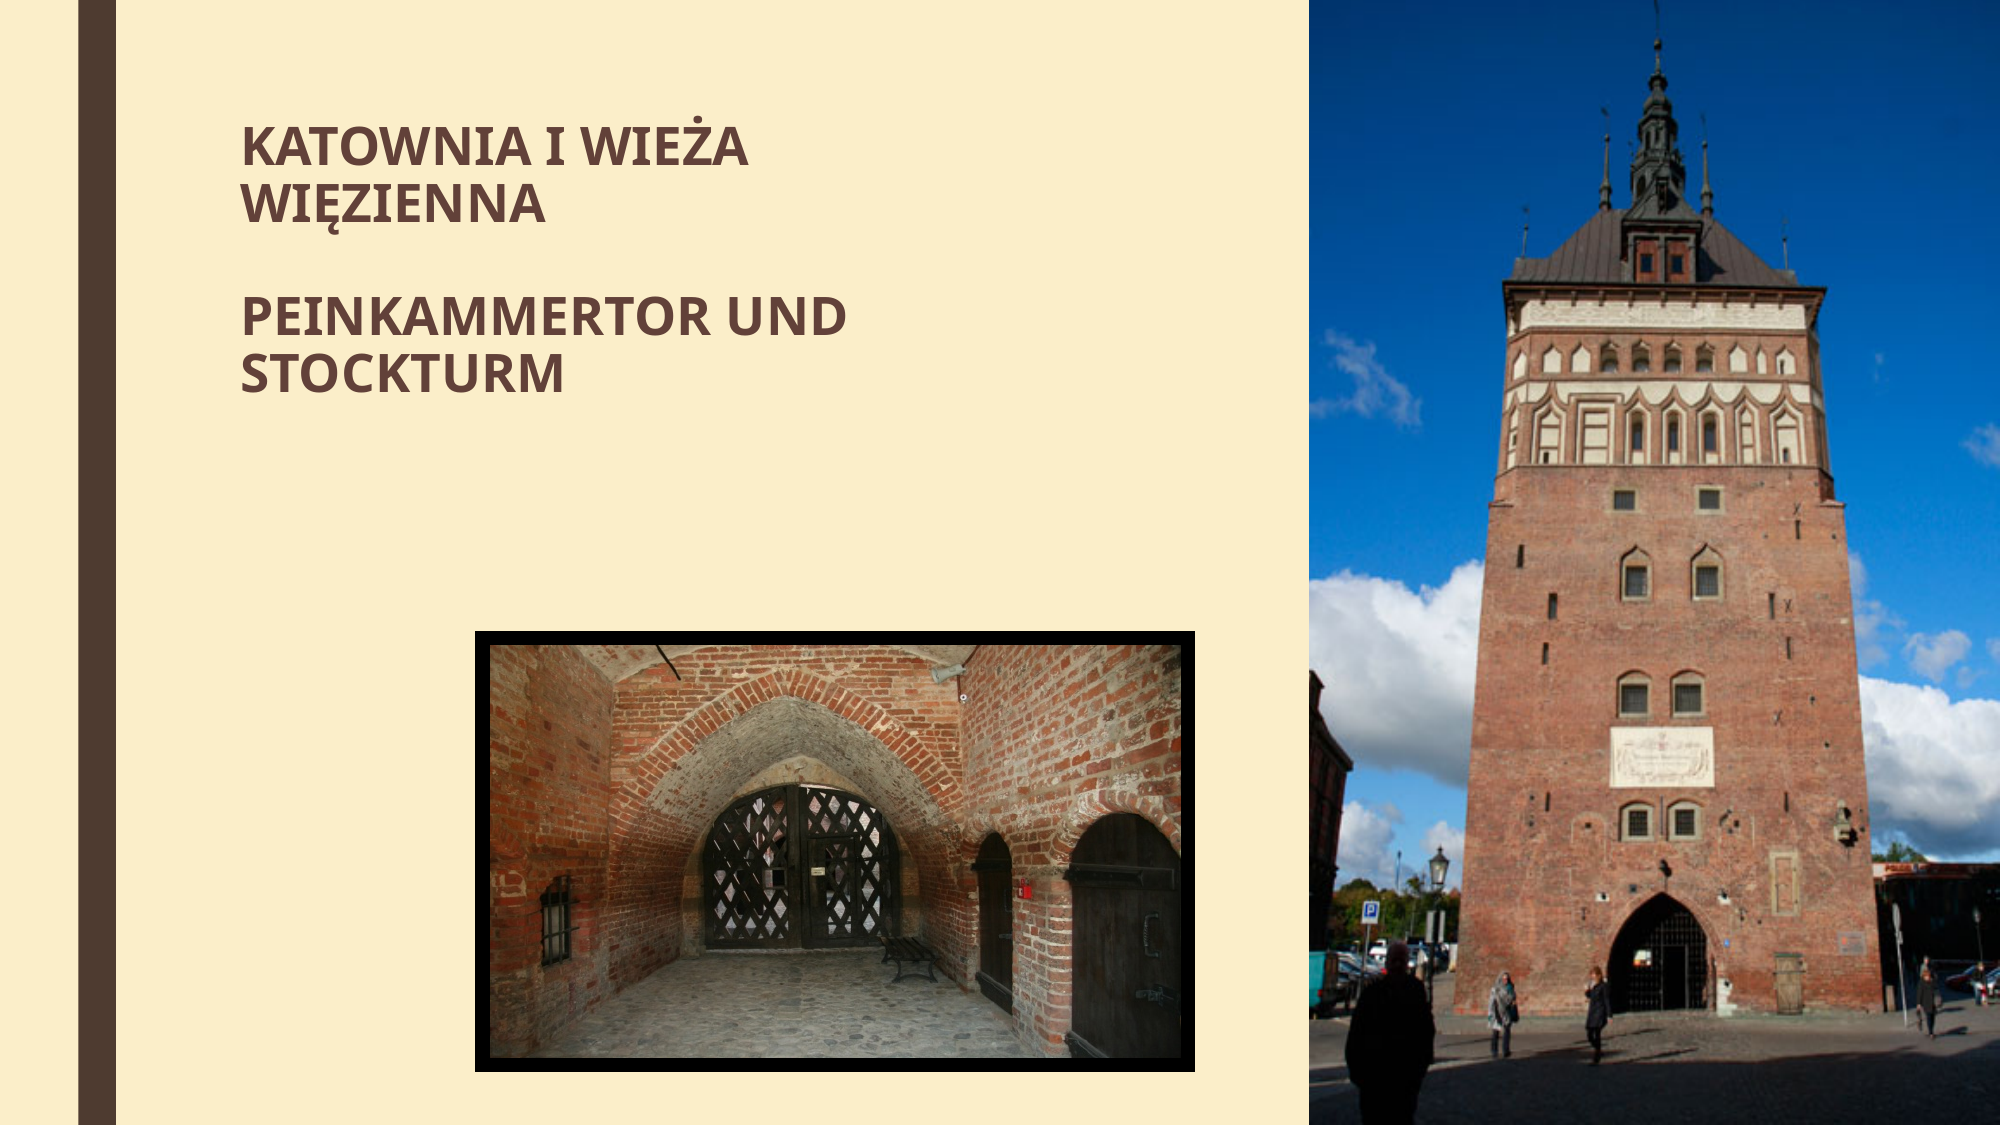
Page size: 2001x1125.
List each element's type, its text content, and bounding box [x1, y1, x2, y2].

picture [489, 644, 1181, 1058]
title KATOWNIA I WIEŻA WIĘZIENNA PEINKAMMERTOR UND STOCKTURM [225, 112, 979, 412]
picture [1309, 0, 2000, 1125]
